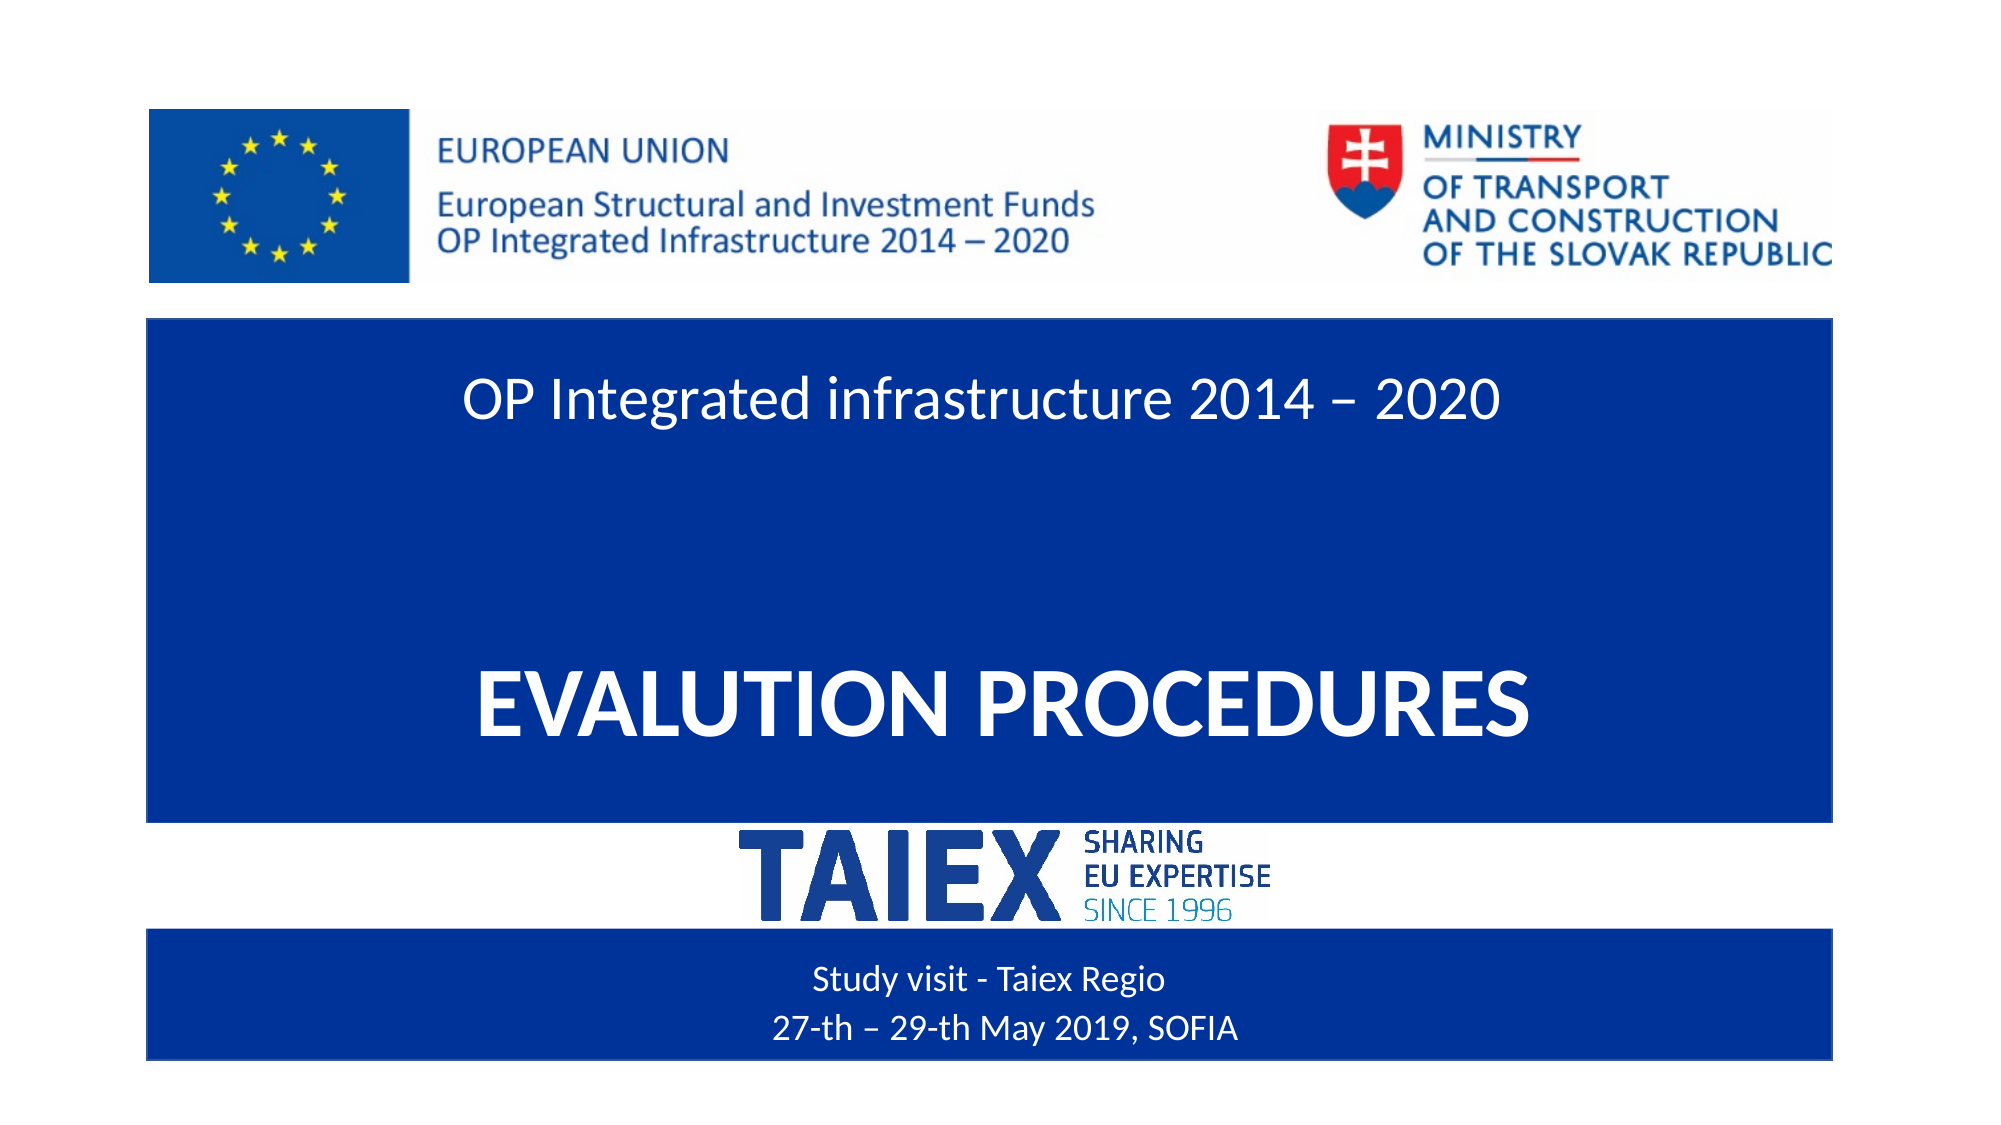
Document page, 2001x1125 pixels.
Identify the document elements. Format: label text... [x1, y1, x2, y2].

picture [739, 830, 1270, 921]
text_box Study visit - Taiex Regio [797, 947, 1181, 1007]
text_box [146, 318, 1833, 822]
text_box [146, 929, 1833, 1061]
title Evalution procedures [162, 658, 1847, 766]
text_box OP Integrated infrastructure 2014 – 2020 [147, 358, 1832, 426]
text_box 27-th – 29-th May 2019, SOFIA [757, 995, 1254, 1056]
text_box [123, 822, 1886, 929]
picture [149, 109, 1832, 283]
